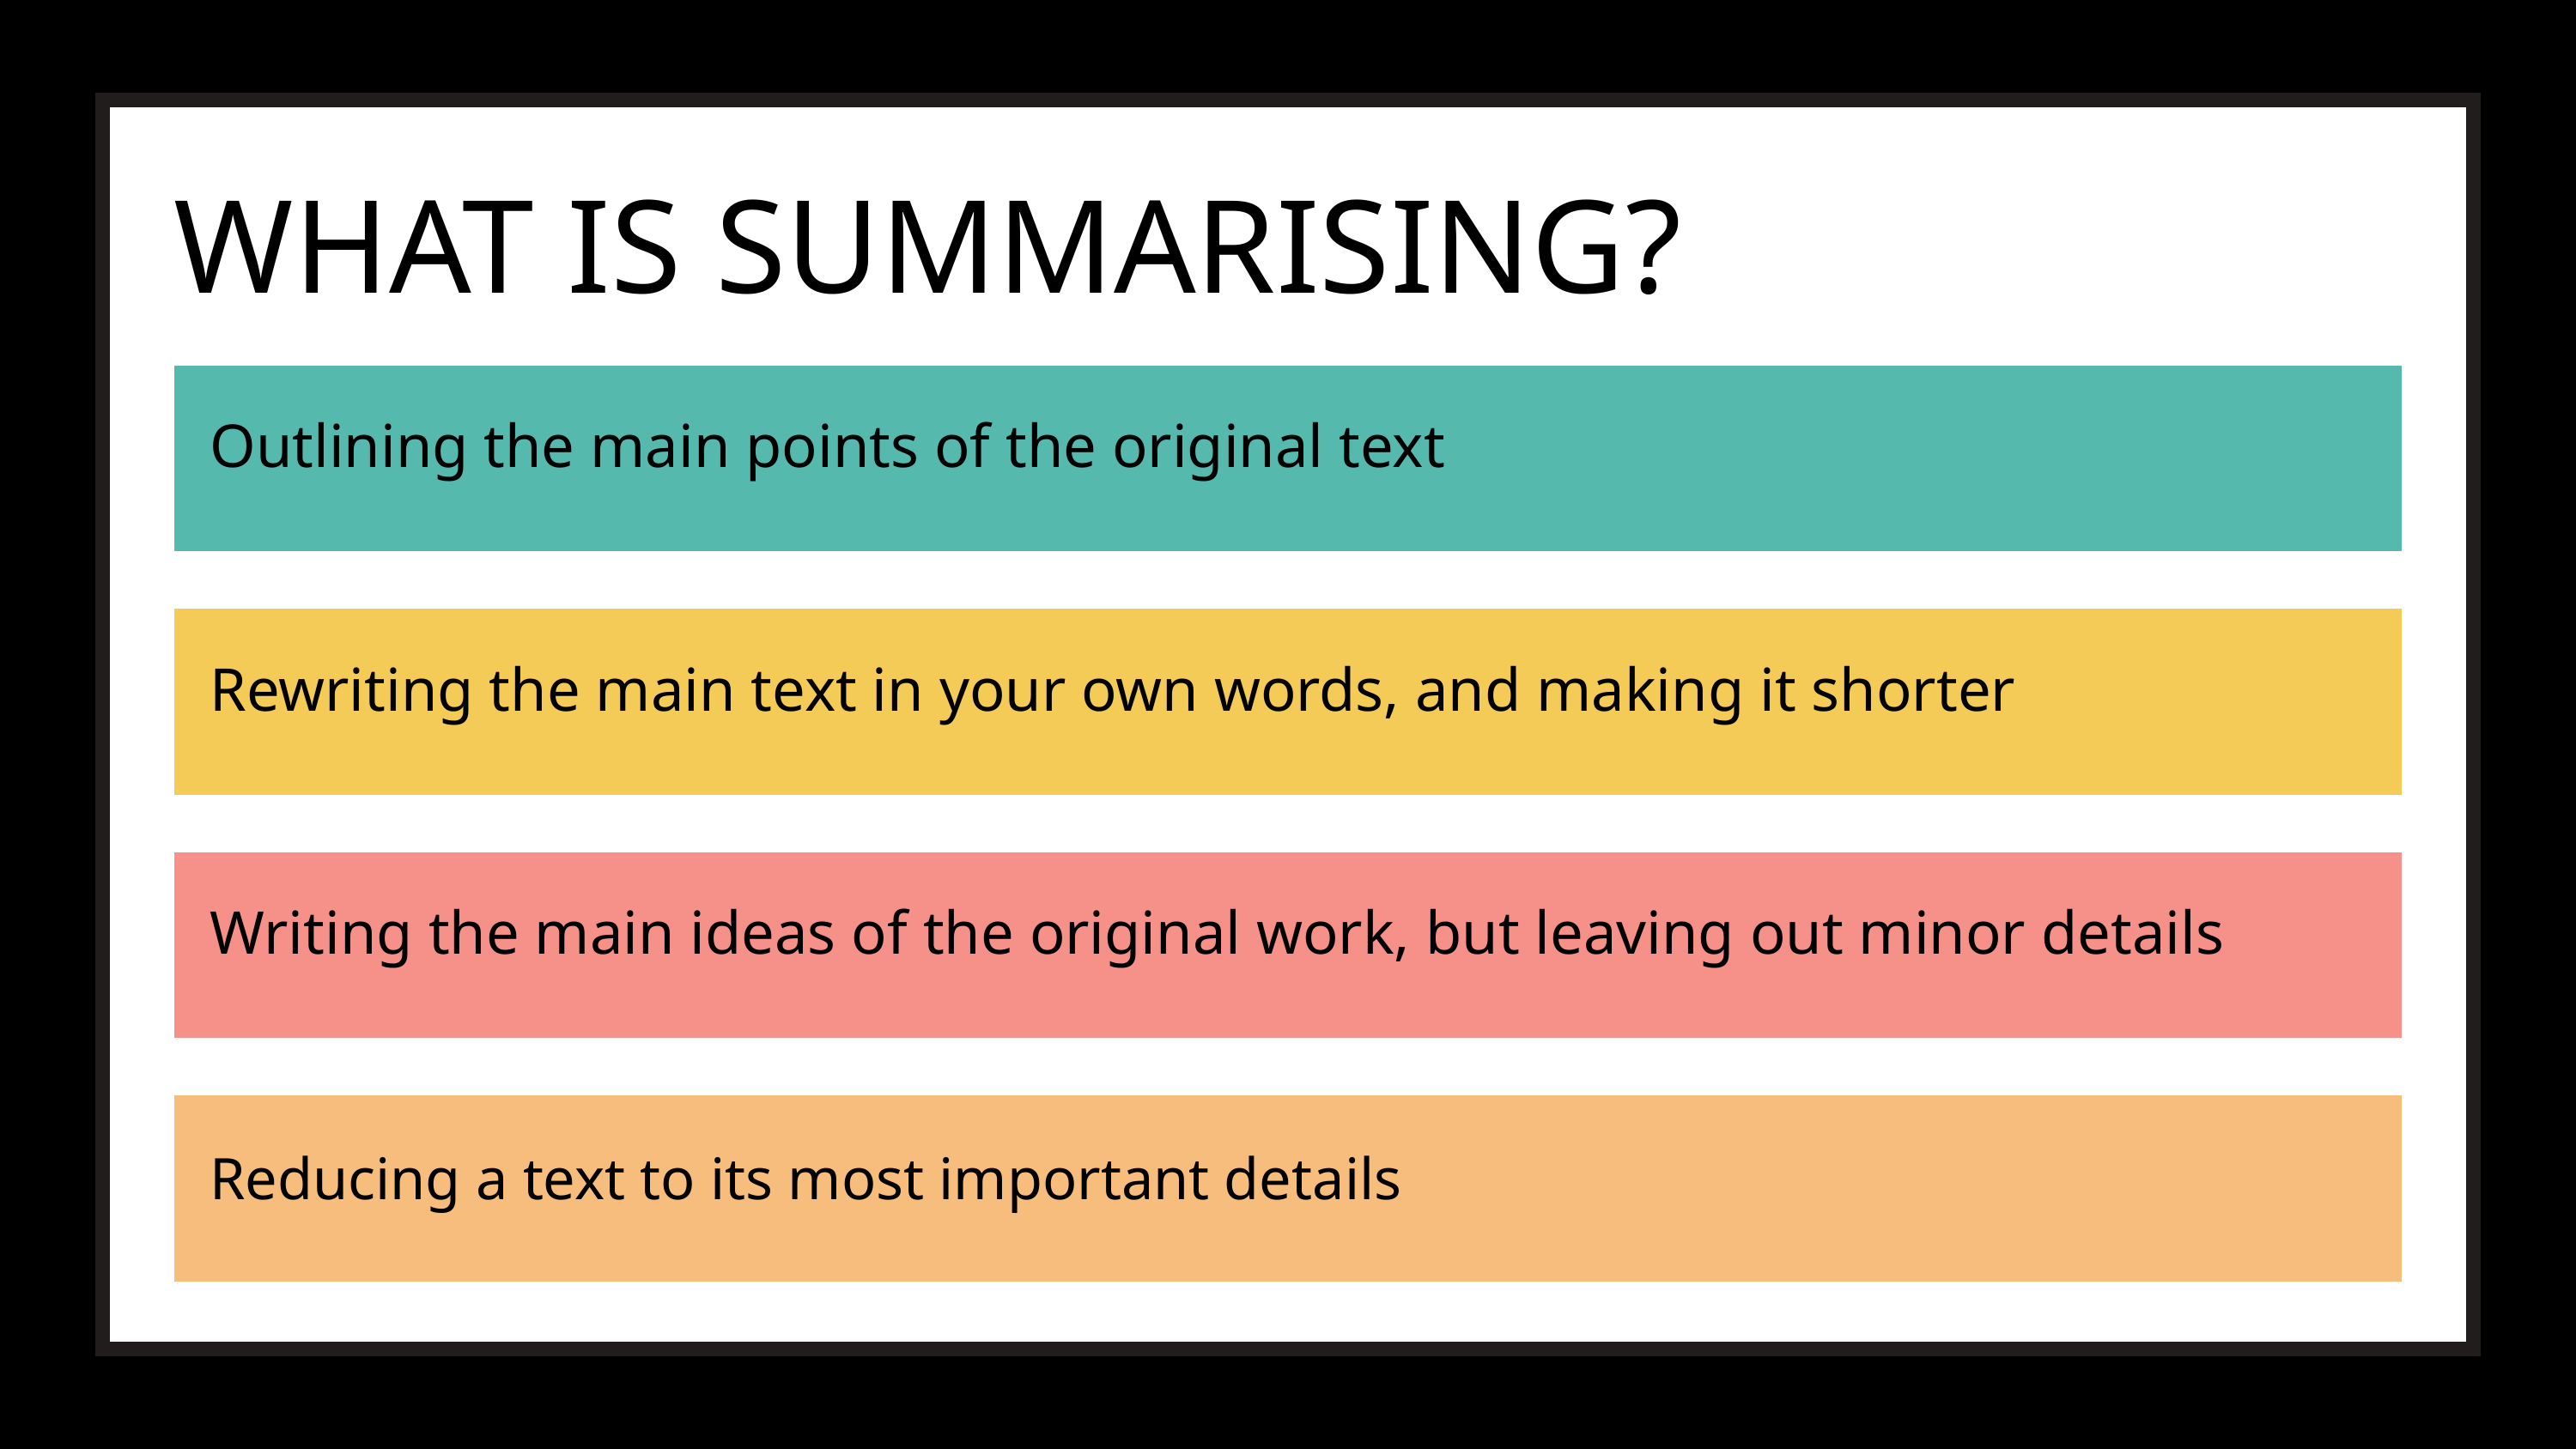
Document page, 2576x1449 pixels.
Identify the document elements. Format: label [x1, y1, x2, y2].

text_box [173, 609, 2403, 795]
text_box [173, 852, 2403, 1039]
text_box [101, 100, 2474, 1349]
text_box [173, 365, 2403, 552]
text_box [173, 1095, 2403, 1282]
